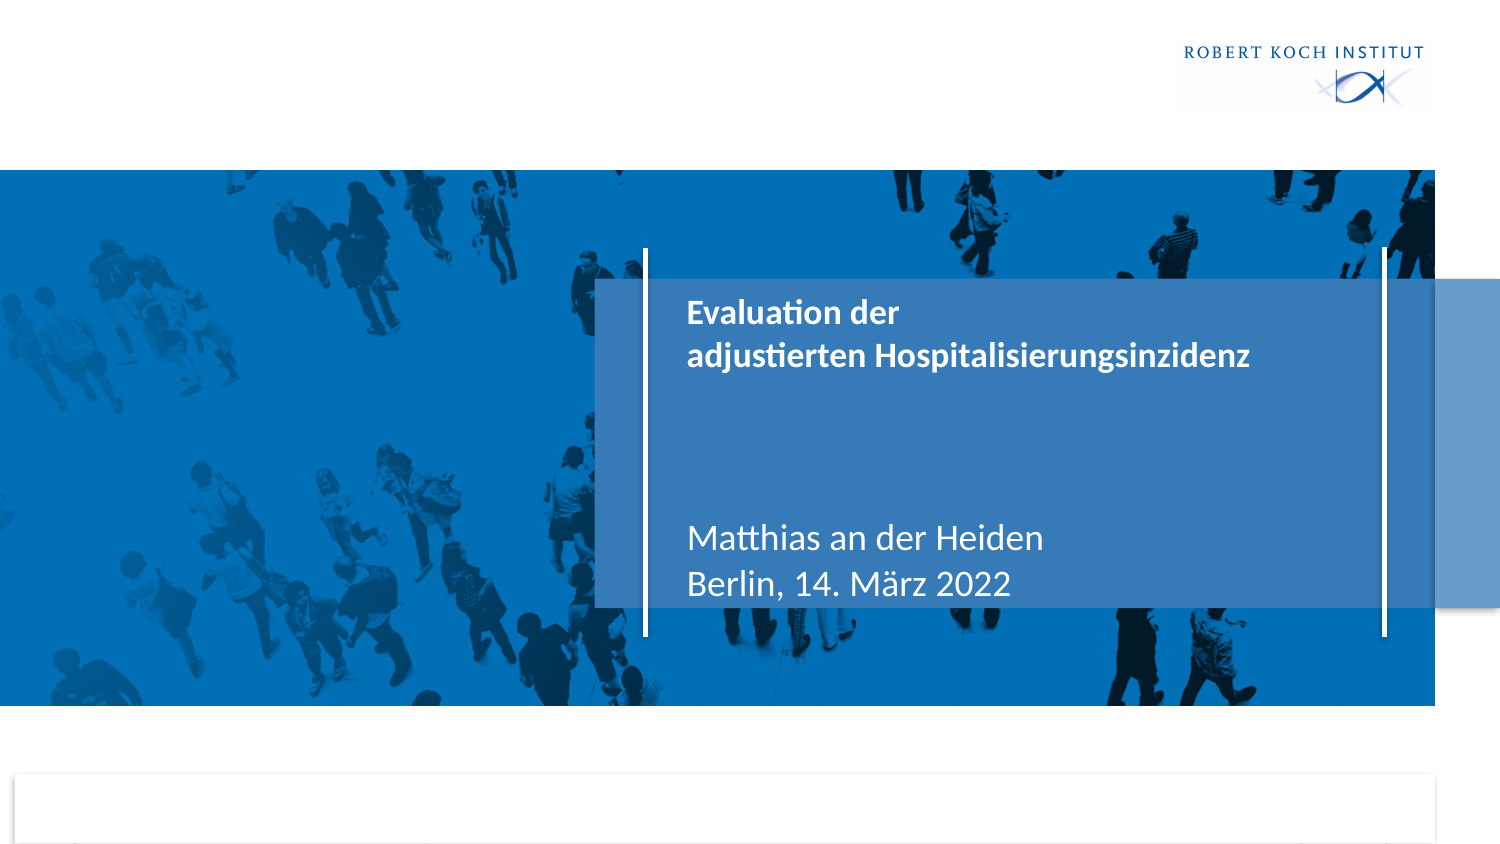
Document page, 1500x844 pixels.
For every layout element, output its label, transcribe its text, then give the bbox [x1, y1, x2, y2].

picture [0, 170, 1435, 706]
picture [1178, 40, 1430, 114]
list Matthias an der Heiden Berlin, 14. März 2022 [645, 455, 1385, 628]
title Evaluation der adjustierten Hospitalisierungsinzidenz [645, 271, 1385, 455]
